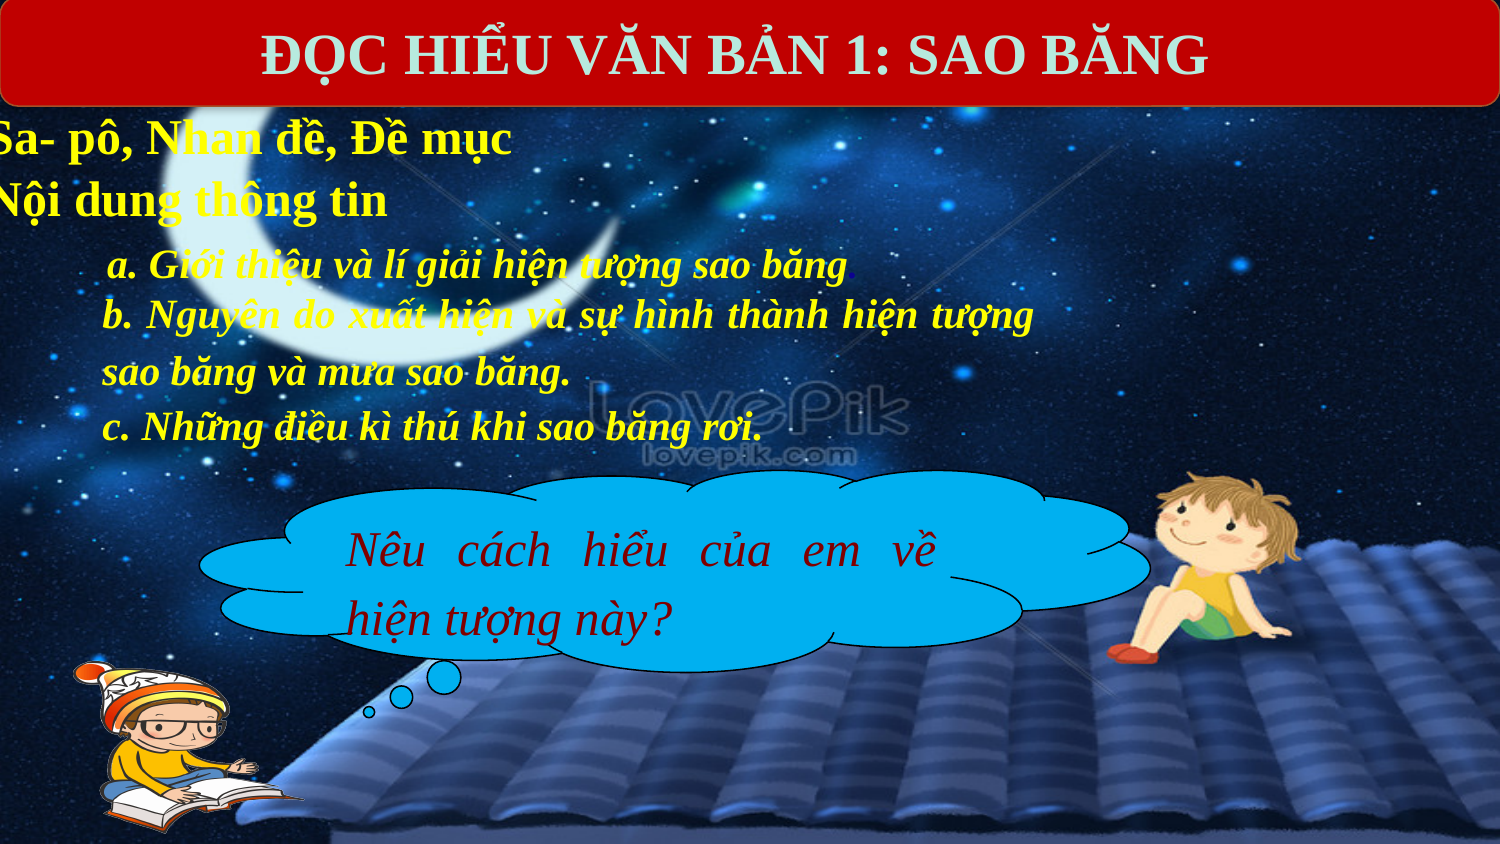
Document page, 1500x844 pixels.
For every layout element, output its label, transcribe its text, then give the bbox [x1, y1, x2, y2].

picture [0, 0, 6, 9]
text_box a. Giới thiệu và lí giải hiện tượng sao băng. [92, 221, 873, 271]
picture [1494, 0, 1500, 9]
text_box ĐỌC HIỂU VĂN BẢN 1: SAO BĂNG [0, 0, 1500, 107]
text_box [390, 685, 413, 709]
text_box 2. Nội dung thông tin [0, 159, 725, 235]
picture [0, 94, 1500, 844]
text_box c. Những điều kì thú khi sao băng rơi. [87, 384, 1050, 457]
text_box 1. Sa- pô, Nhan đề, Đề mục [0, 96, 788, 172]
text_box b. Nguyên do xuất hiện và sự hình thành hiện tượng sao băng và mưa sao băng. [87, 271, 1050, 384]
text_box Nêu cách hiểu của em về hiện tượng này? [199, 470, 1151, 695]
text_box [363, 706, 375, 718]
